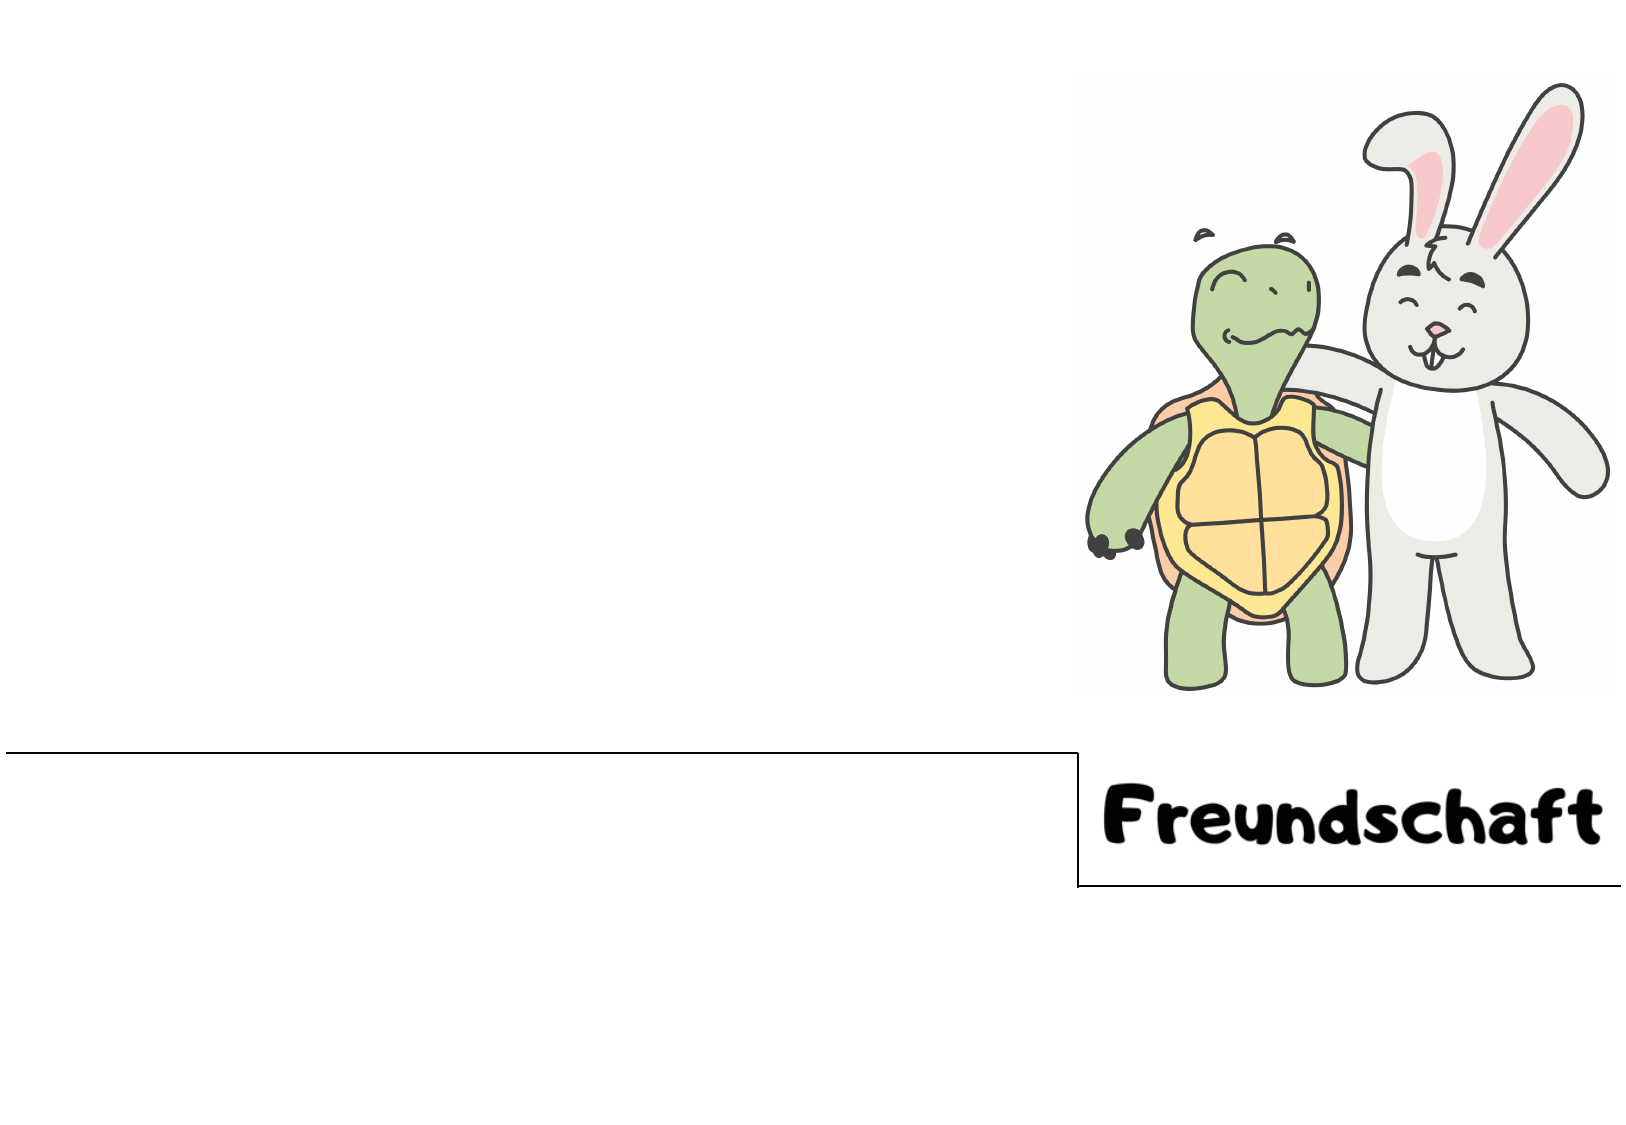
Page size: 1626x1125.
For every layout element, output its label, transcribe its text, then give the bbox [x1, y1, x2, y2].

picture [1074, 74, 1612, 696]
text_box Hier immer die IK-Bilddatei in die Ecke reinkopieren! [0, 0, 543, 887]
picture [1097, 761, 1612, 877]
